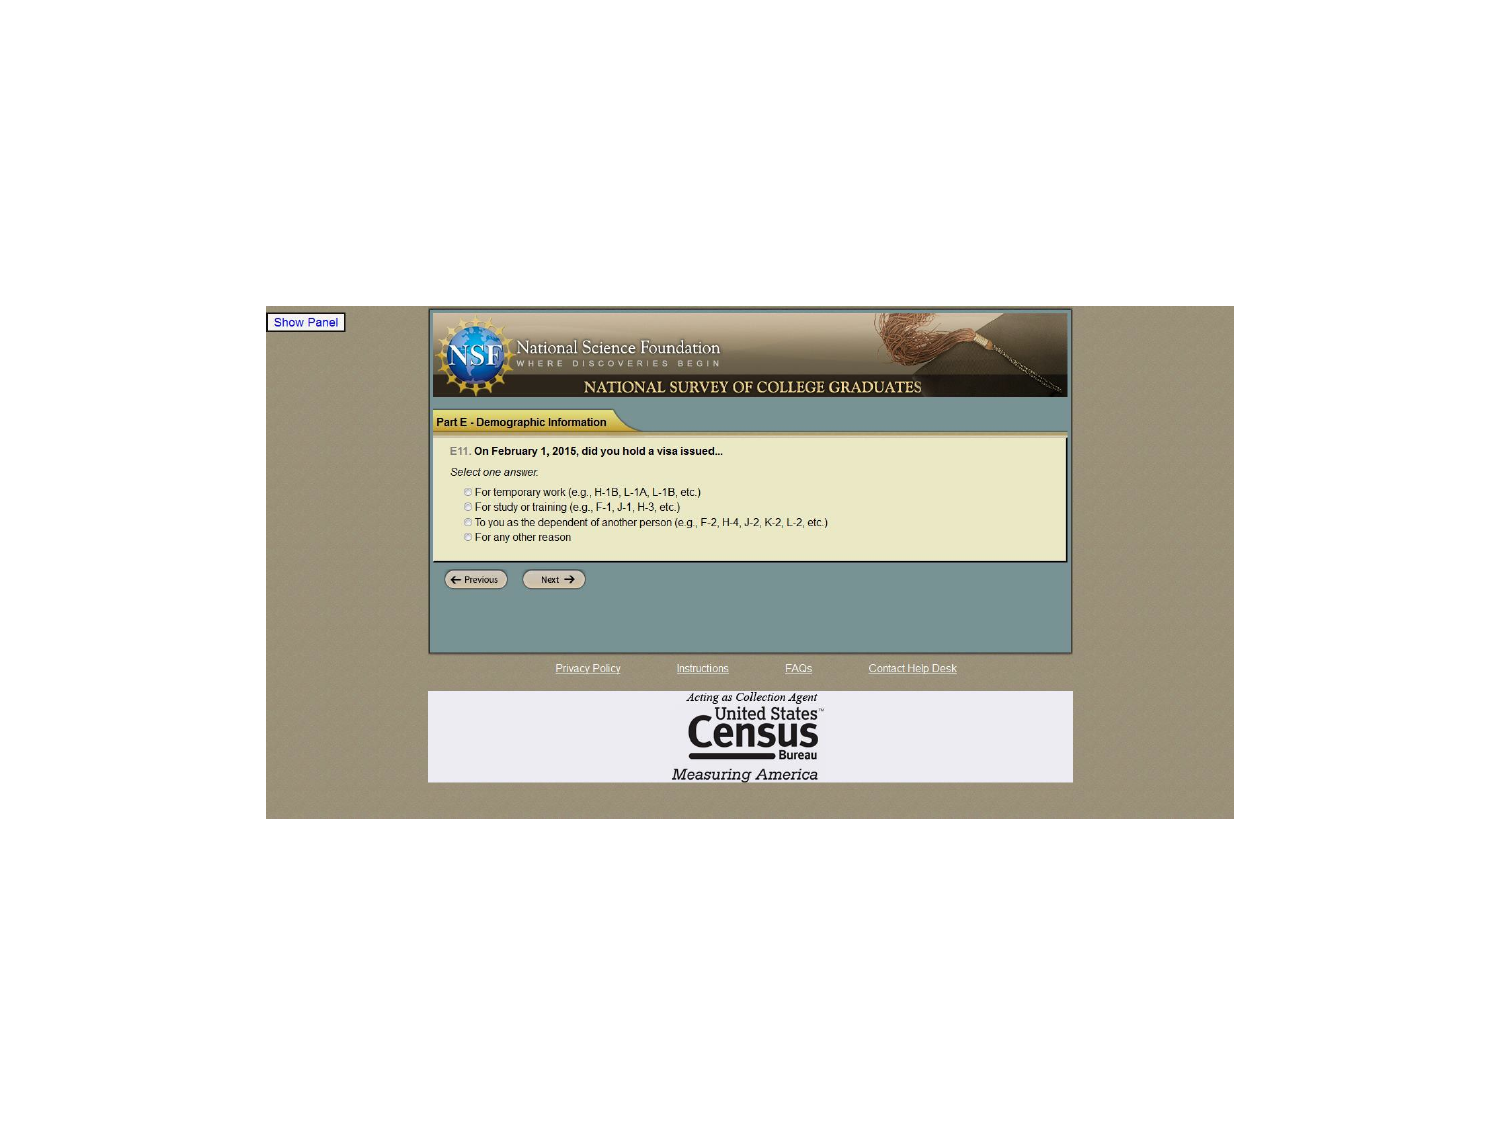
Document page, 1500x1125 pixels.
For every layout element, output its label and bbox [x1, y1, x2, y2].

picture [266, 305, 1234, 819]
